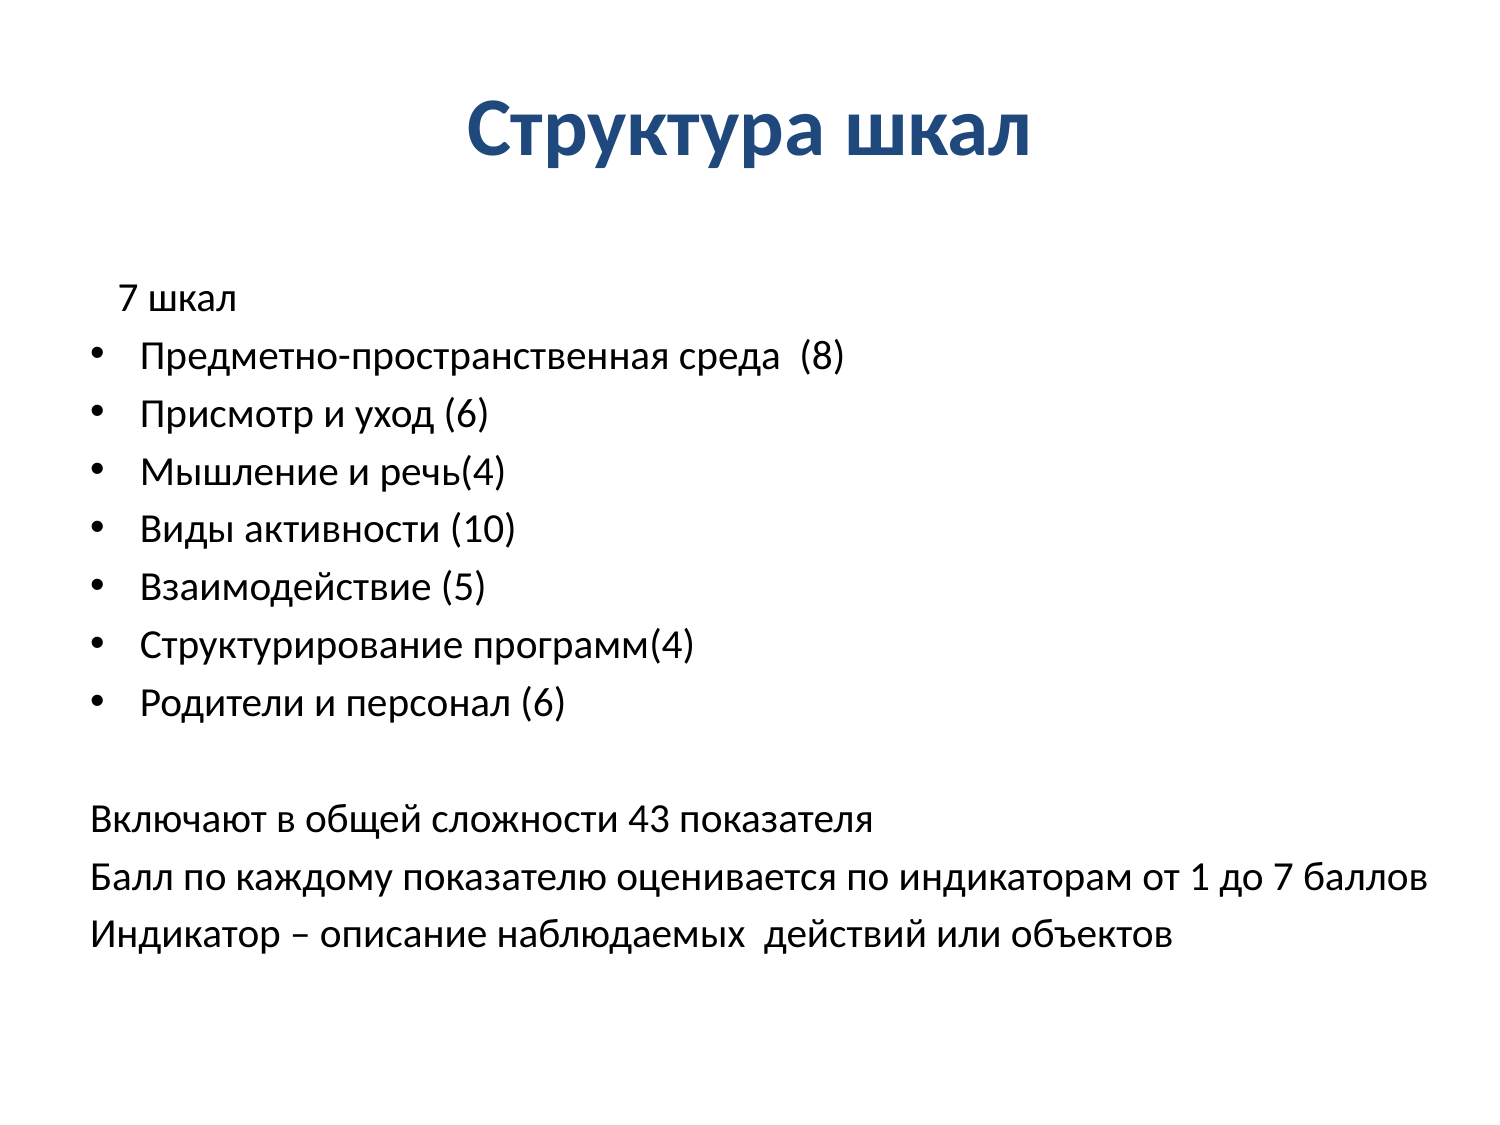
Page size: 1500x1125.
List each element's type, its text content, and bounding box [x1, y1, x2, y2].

title Структура шкал [75, 45, 1425, 200]
list 7 шкал Предметно-пространственная среда (8) Присмотр и уход (6) Мышление и речь(4) Виды активности (10) Взаимодействие (5) Структурирование программ(4) Родители и персонал (6) Включают в общей сложности 43 показателя Балл по каждому показателю оценивается по индикаторам от 1 до 7 баллов Индикатор – описание наблюдаемых действий или объектов [75, 262, 1454, 1005]
